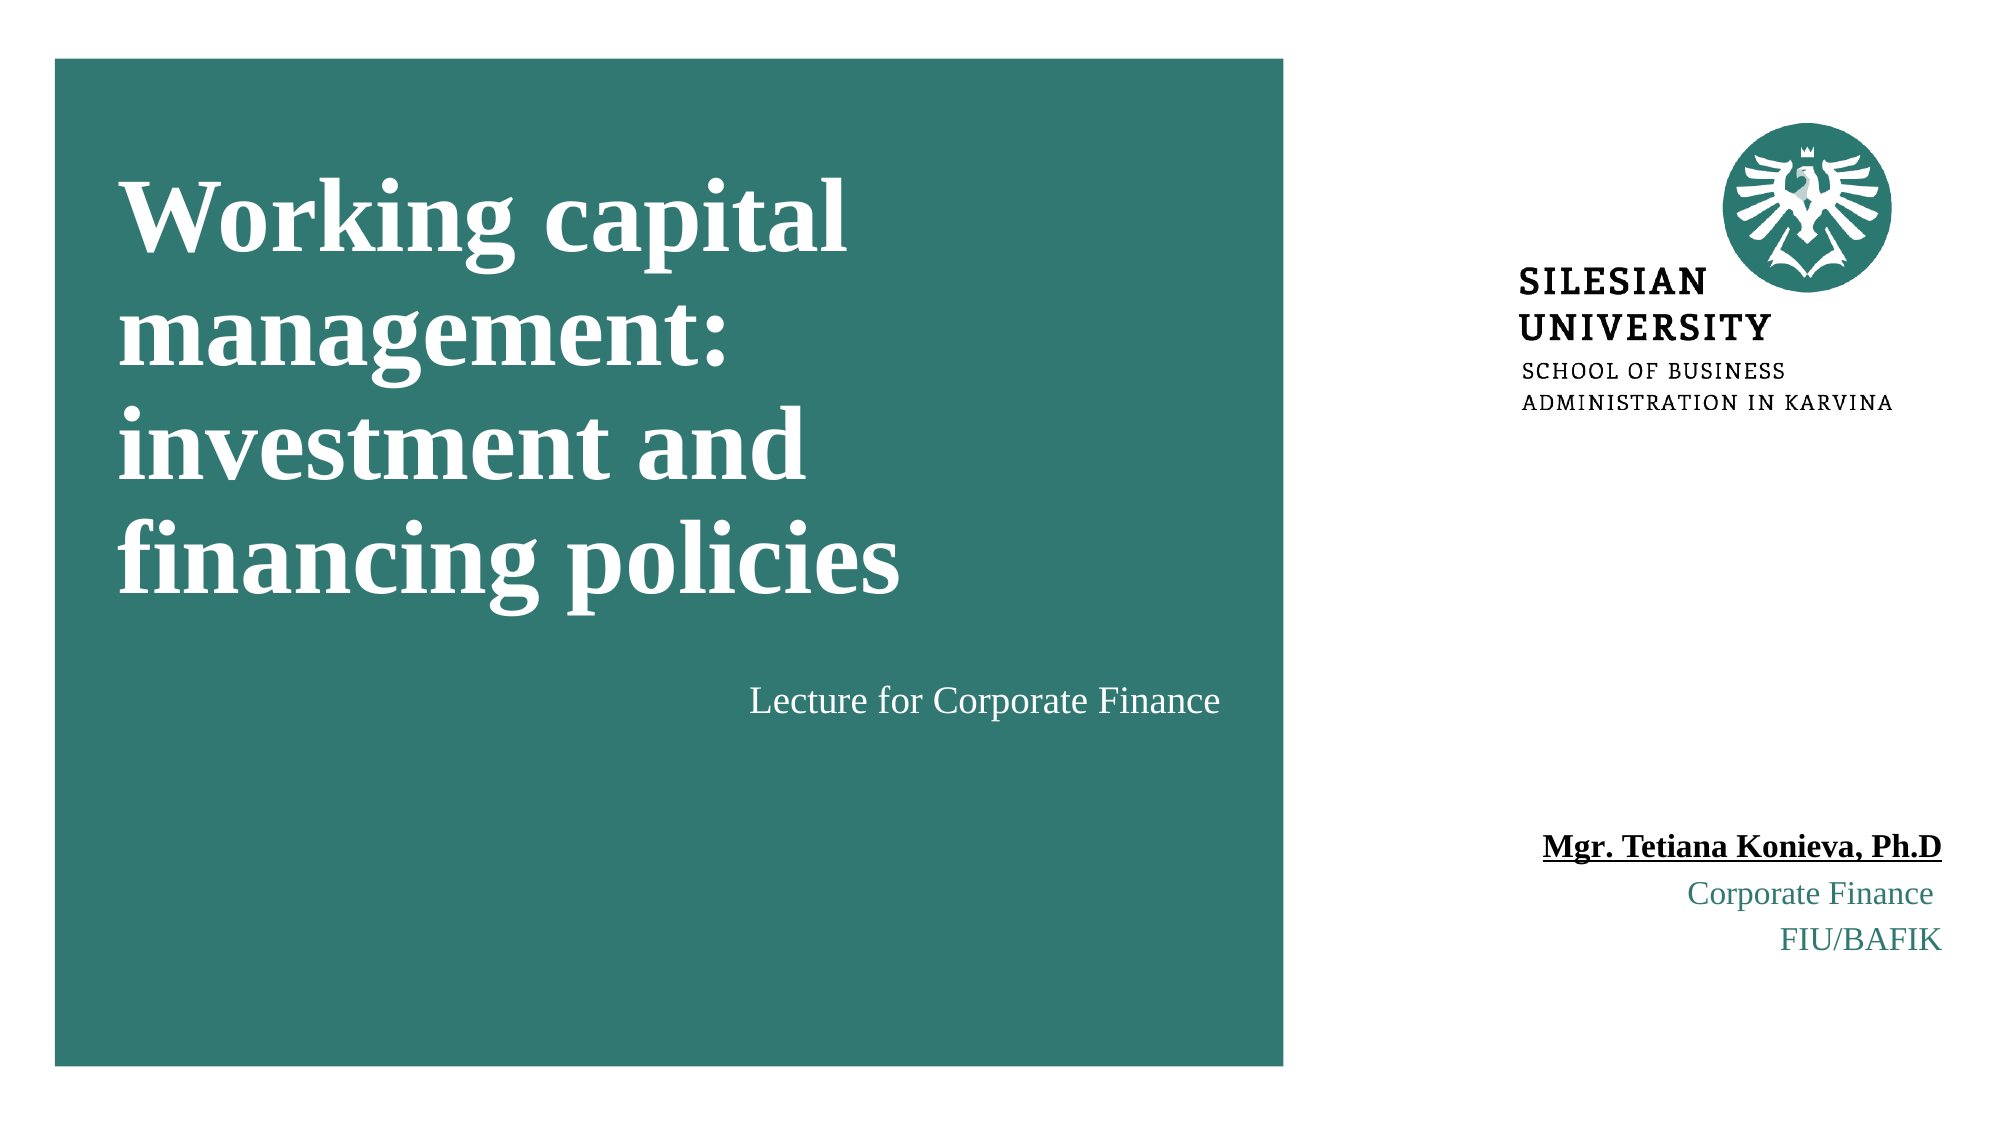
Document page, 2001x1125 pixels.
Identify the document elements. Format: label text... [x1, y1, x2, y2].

picture [1519, 123, 1892, 410]
text_box Mgr. Tetiana Konieva, Ph.D Corporate Finance FIU/BAFIK [1521, 814, 1963, 1067]
text_box [54, 57, 1284, 1068]
title Working capital management: investment and financing policies [102, 153, 1221, 626]
subtitle Lecture for Corporate Finance [385, 672, 1237, 846]
